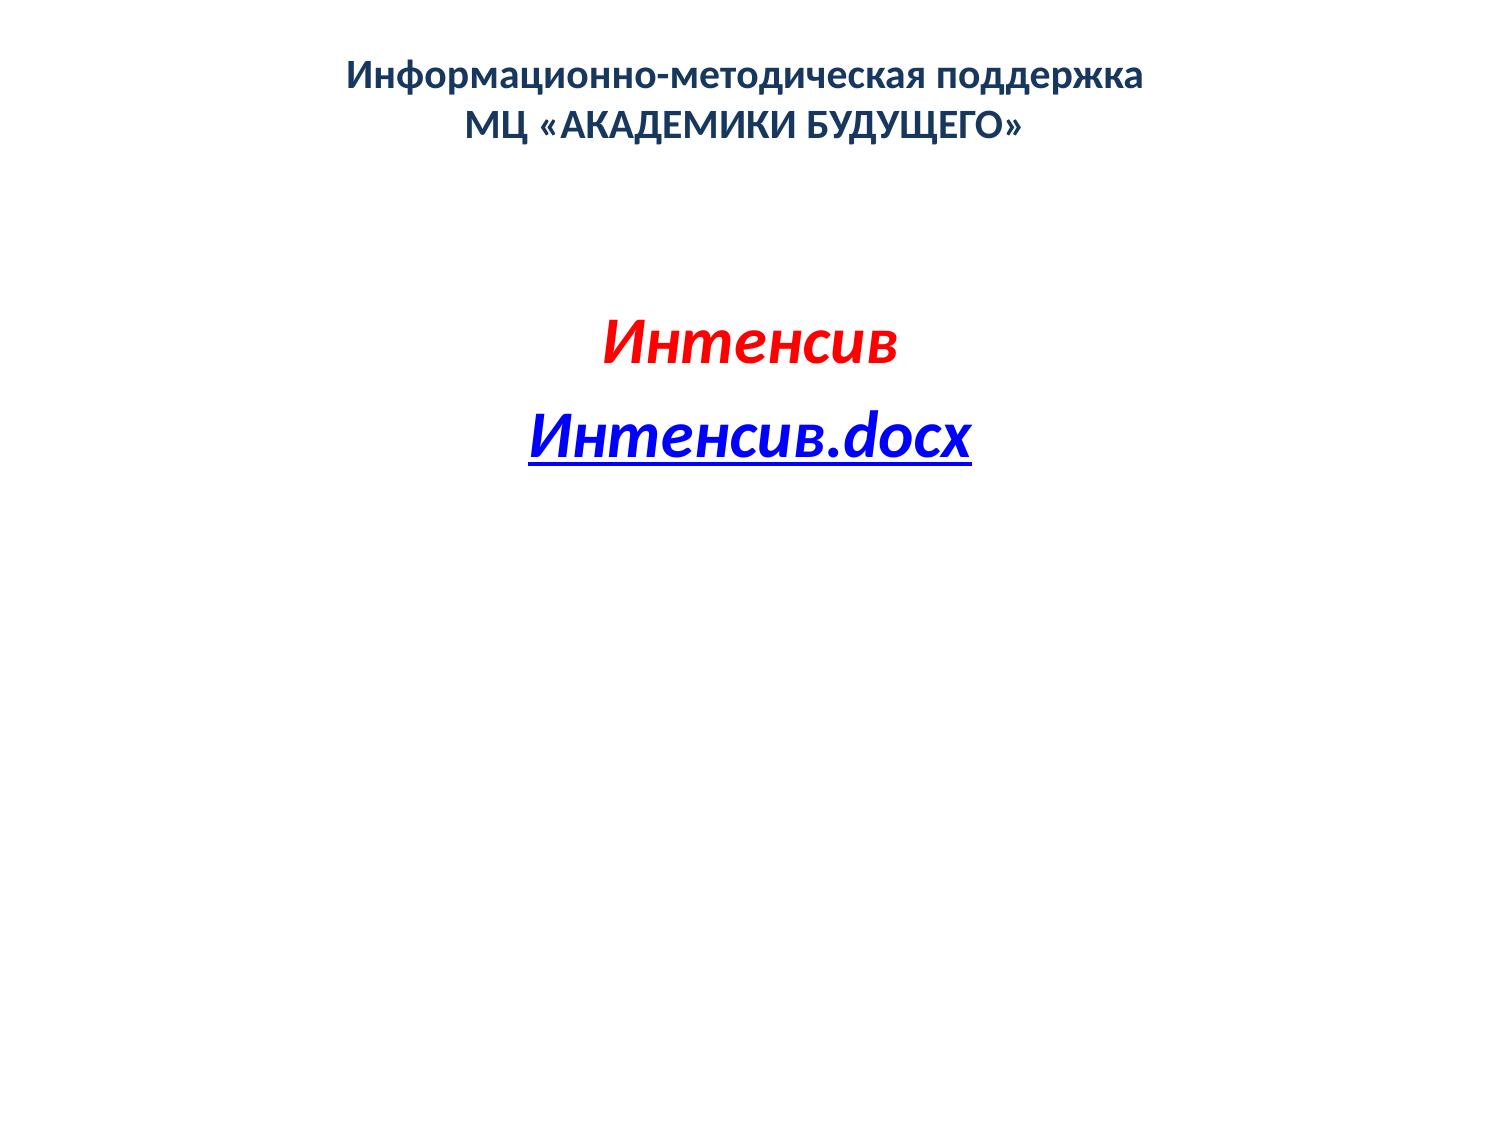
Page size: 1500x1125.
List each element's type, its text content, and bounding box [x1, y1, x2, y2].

title Информационно-методическая поддержка МЦ «АКАДЕМИКИ БУДУЩЕГО» [75, 45, 1425, 149]
list Интенсив Интенсив.docx [75, 196, 1425, 1005]
